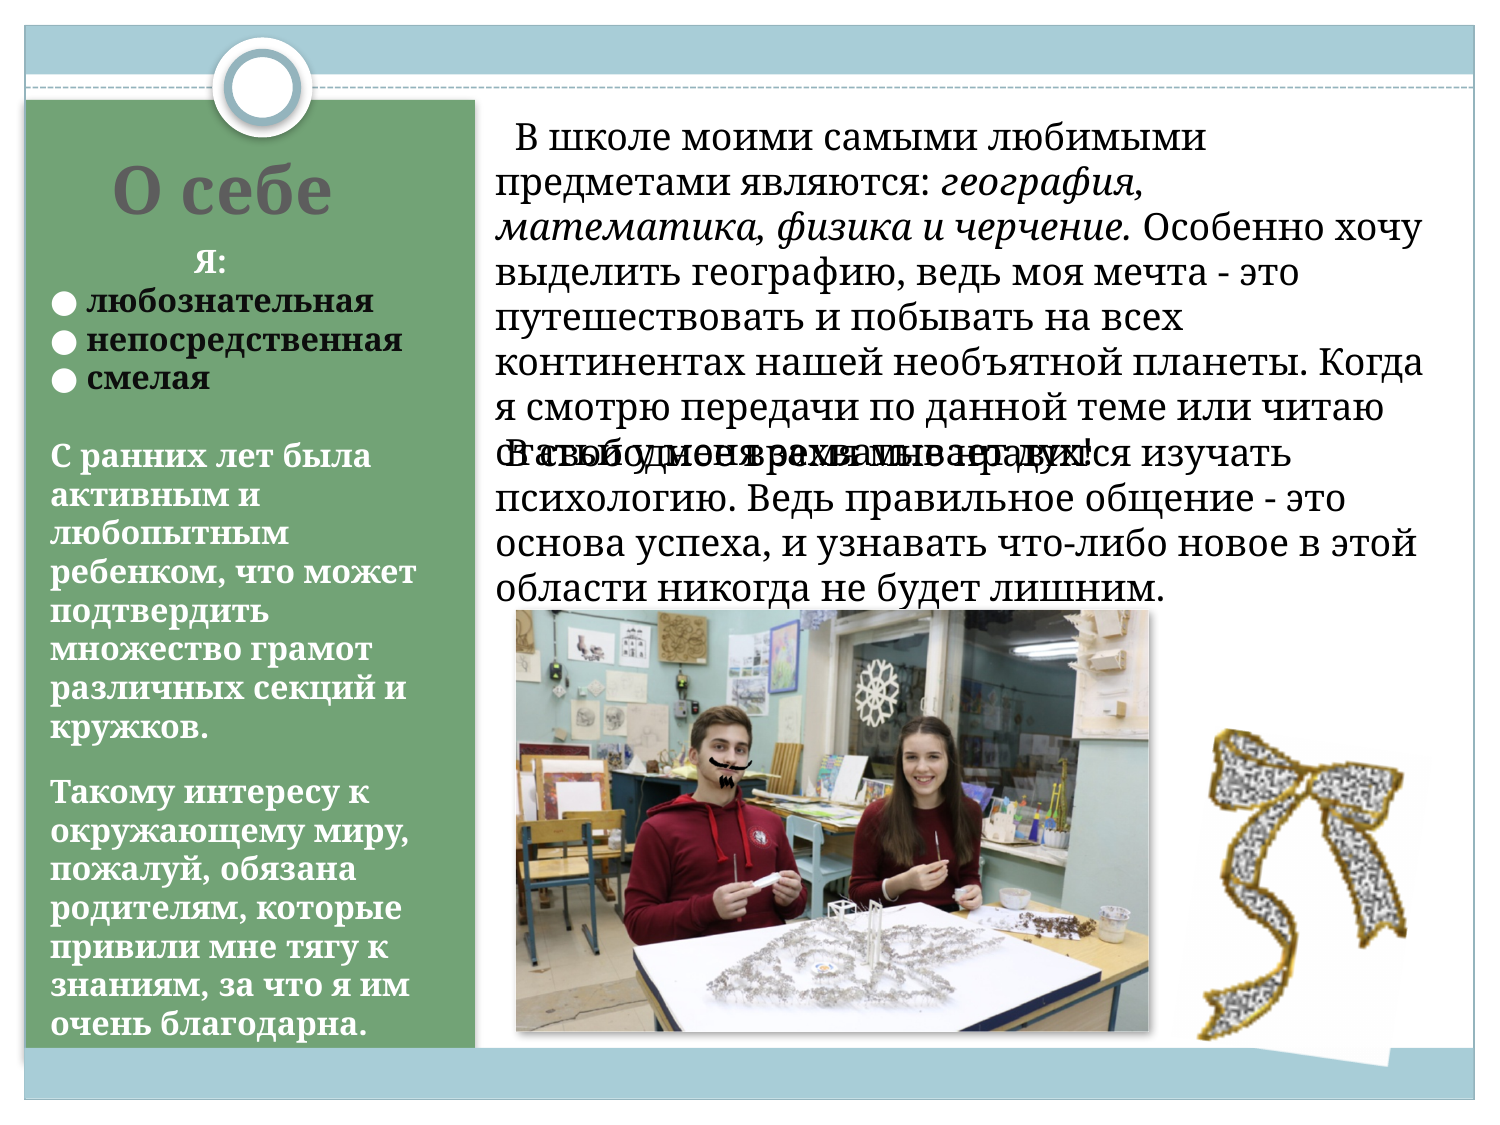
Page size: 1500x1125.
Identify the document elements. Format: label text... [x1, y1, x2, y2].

text_box В школе моими самыми любимыми предметами являются: география, математика, физика и черчение. Особенно хочу выделить географию, ведь моя мечта - это путешествовать и побывать на всех континентах нашей необъятной планеты. Когда я смотрю передачи по данной теме или читаю статьи у меня захватывает дух! [480, 105, 1442, 421]
picture [1173, 728, 1430, 1065]
text_box О себе [96, 140, 349, 236]
picture [515, 609, 1149, 1032]
text_box В свободное время мне нравится изучать психологию. Ведь правильное общение - это основа успеха, и узнавать что-либо новое в этой области никогда не будет лишним. [480, 421, 1442, 707]
list Я: ● любознательная ● непосредственная ● смелая С ранних лет была активным и любопытным ребенком, что может подтвердить множество грамот различных секций и кружков. Такому интересу к окружающему миру, пожалуй, обязана родителям, которые привили мне тягу к знаниям, за что я им очень благодарна. [35, 234, 481, 1055]
